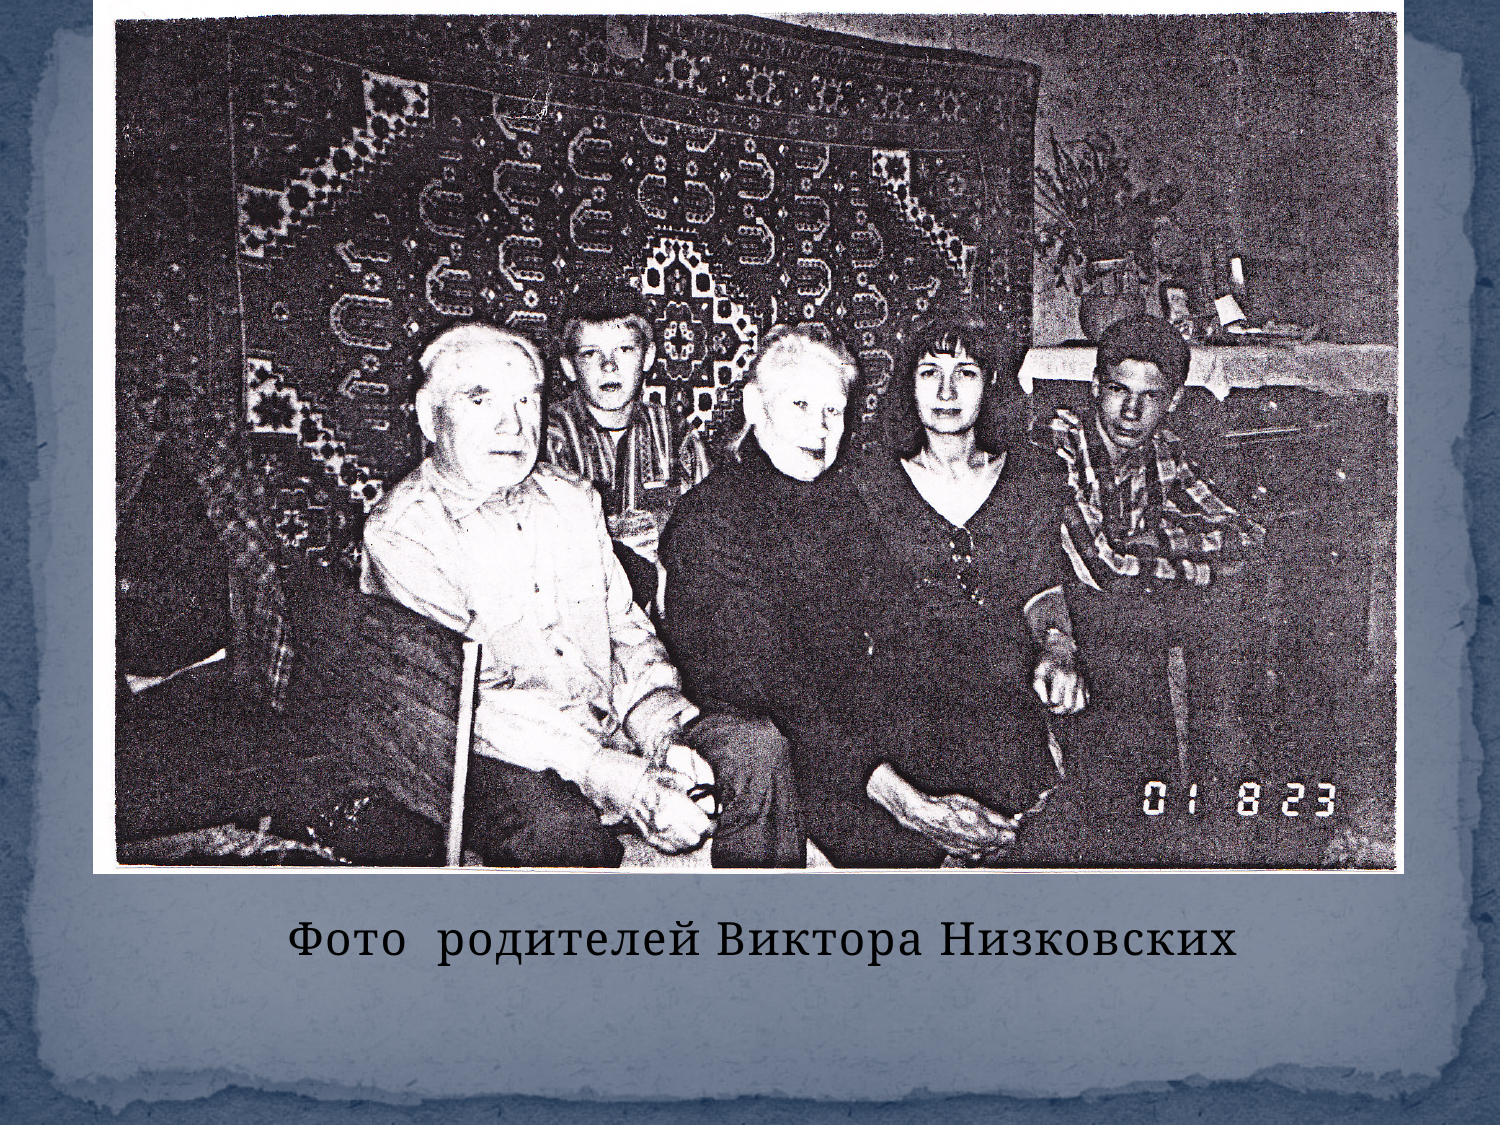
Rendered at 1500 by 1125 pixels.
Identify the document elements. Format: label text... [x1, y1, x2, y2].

picture [93, 0, 1404, 874]
subtitle Фото родителей Виктора Низковских [82, 902, 1445, 1090]
